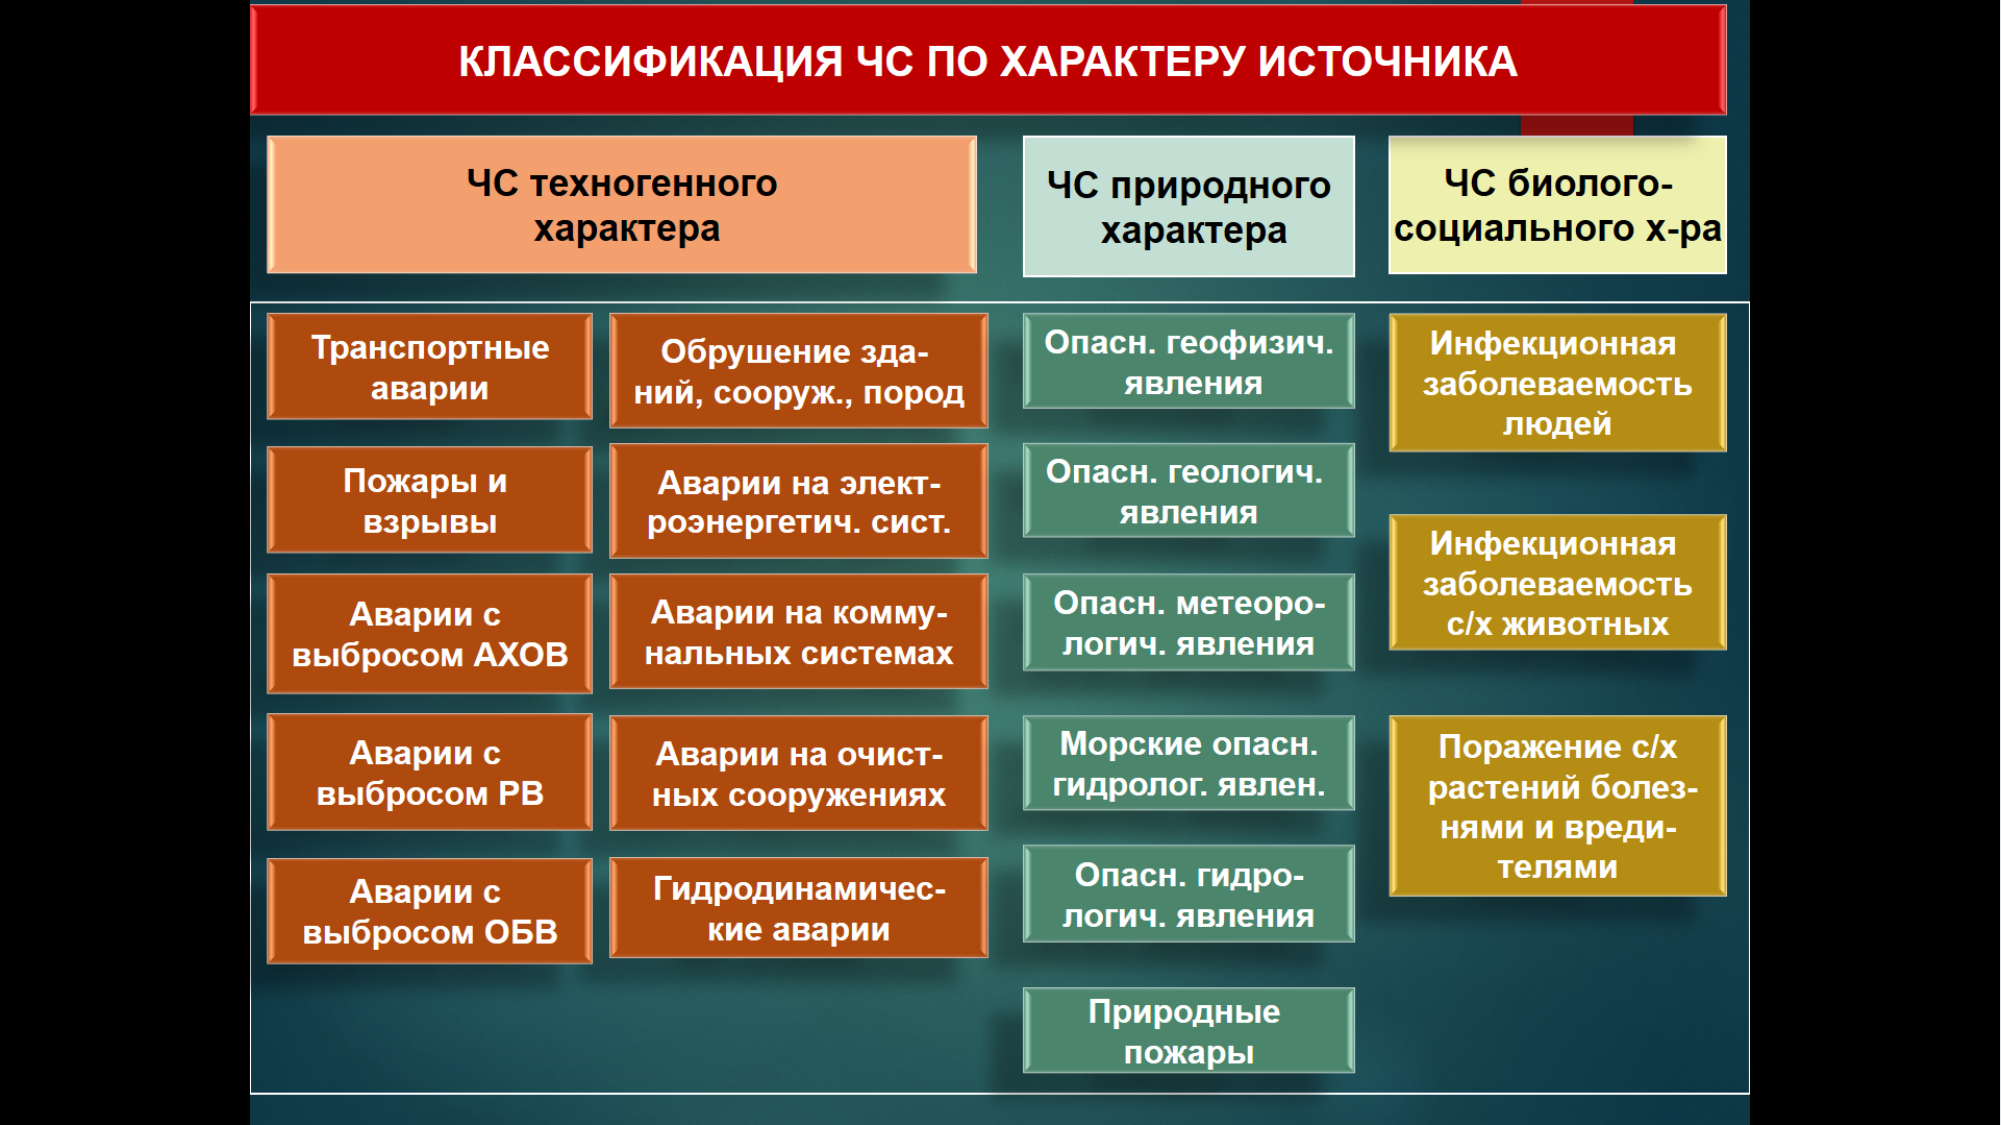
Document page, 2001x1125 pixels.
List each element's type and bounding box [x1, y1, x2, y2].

list [0, 0, 2000, 1125]
